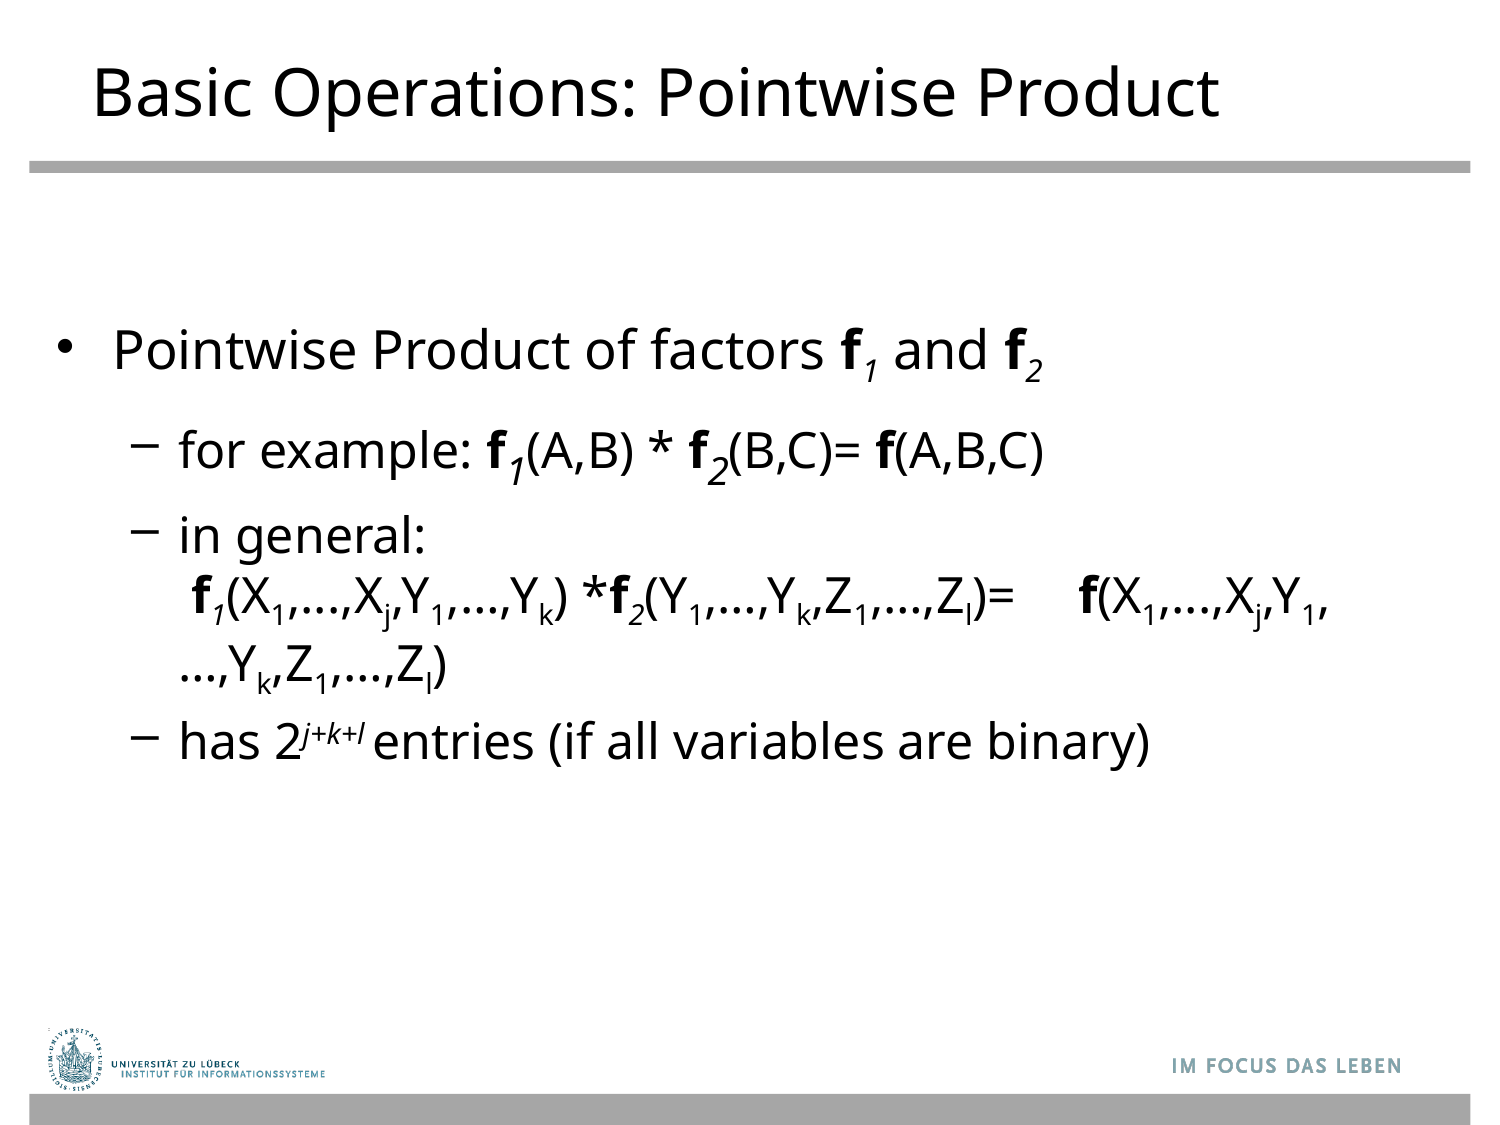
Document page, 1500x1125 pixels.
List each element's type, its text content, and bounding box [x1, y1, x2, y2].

list Pointwise Product of factors f1 and f2 for example: f1(A,B) * f2(B,C)= f(A,B,C) in general: f1(X1,...,Xj,Y1,…,Yk) *f2(Y1,…,Yk,Z1,…,Zl)= f(X1,...,Xj,Y1,…,Yk,Z1,…,Zl) has 2j+k+l entries (if all variables are binary) [41, 307, 1425, 1050]
title Basic Operations: Pointwise Product [76, 42, 1427, 126]
picture [1173, 1058, 1400, 1073]
